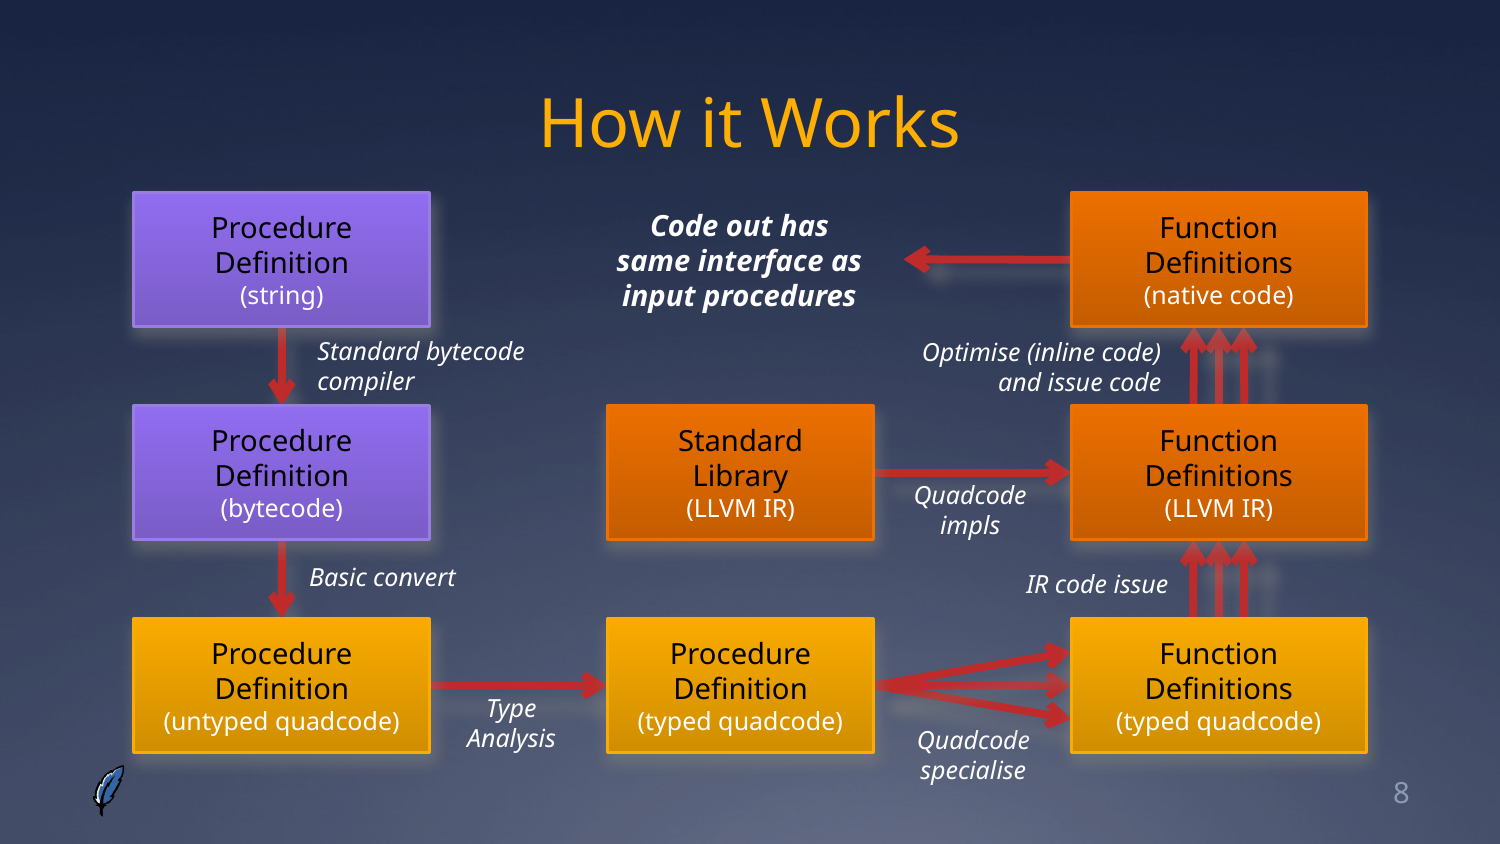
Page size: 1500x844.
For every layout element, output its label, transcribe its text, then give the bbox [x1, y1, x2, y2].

title How it Works [100, 71, 1400, 169]
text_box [872, 650, 1073, 687]
text_box Type Analysis [445, 702, 598, 761]
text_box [1192, 325, 1196, 406]
text_box Procedure Definition (string) [132, 191, 431, 328]
text_box Function Definitions (LLVM IR) [1070, 404, 1368, 541]
picture [75, 765, 143, 817]
text_box Procedure Definition (typed quadcode) [606, 617, 875, 754]
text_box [872, 701, 1073, 721]
text_box Standard Library (LLVM IR) [606, 404, 875, 541]
text_box Function Definitions (native code) [1070, 191, 1368, 328]
text_box Procedure Definition (bytecode) [132, 404, 431, 541]
text_box Standard bytecode compiler [302, 328, 541, 404]
text_box IR code issue [1011, 561, 1184, 607]
text_box Code out has same interface as input procedures [575, 199, 904, 320]
text_box Optimise (inline code) and issue code [906, 329, 1177, 404]
text_box Basic convert [294, 553, 471, 599]
slide_number 8 [1325, 772, 1425, 817]
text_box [902, 258, 1073, 262]
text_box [1242, 325, 1246, 406]
text_box Quadcode impls [898, 489, 1042, 548]
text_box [1217, 538, 1221, 620]
text_box Procedure Definition (untyped quadcode) [132, 617, 431, 754]
text_box Quadcode specialise [874, 739, 1073, 792]
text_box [1217, 325, 1221, 407]
text_box Function Definitions (typed quadcode) [1070, 617, 1368, 754]
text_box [1242, 538, 1246, 619]
